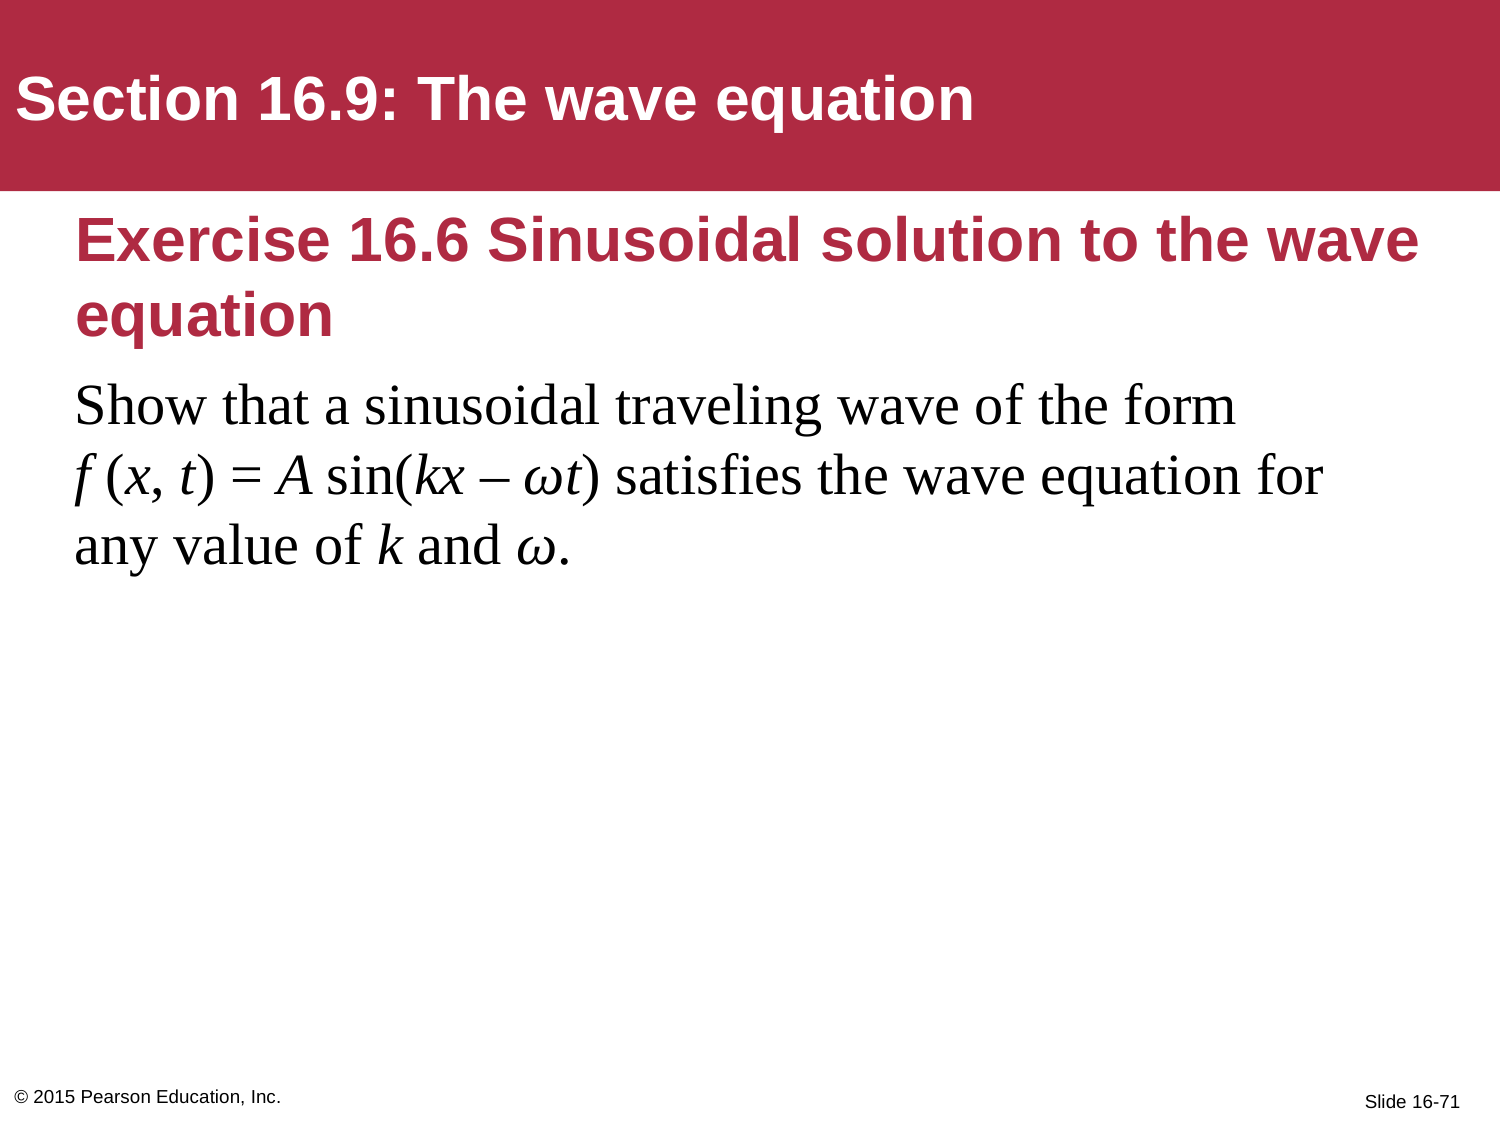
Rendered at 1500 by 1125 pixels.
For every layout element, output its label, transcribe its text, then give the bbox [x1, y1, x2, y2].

list Show that a sinusoidal traveling wave of the form f (x, t) = A sin(kx – ωt) satisfies the wave equation for any value of k and ω. [59, 358, 1410, 1082]
list Section 16.9: The wave equation [0, 0, 1500, 190]
title Exercise 16.6 Sinusoidal solution to the wave equation [0, 191, 1500, 359]
footer © 2015 Pearson Education, Inc. [14, 1084, 900, 1115]
